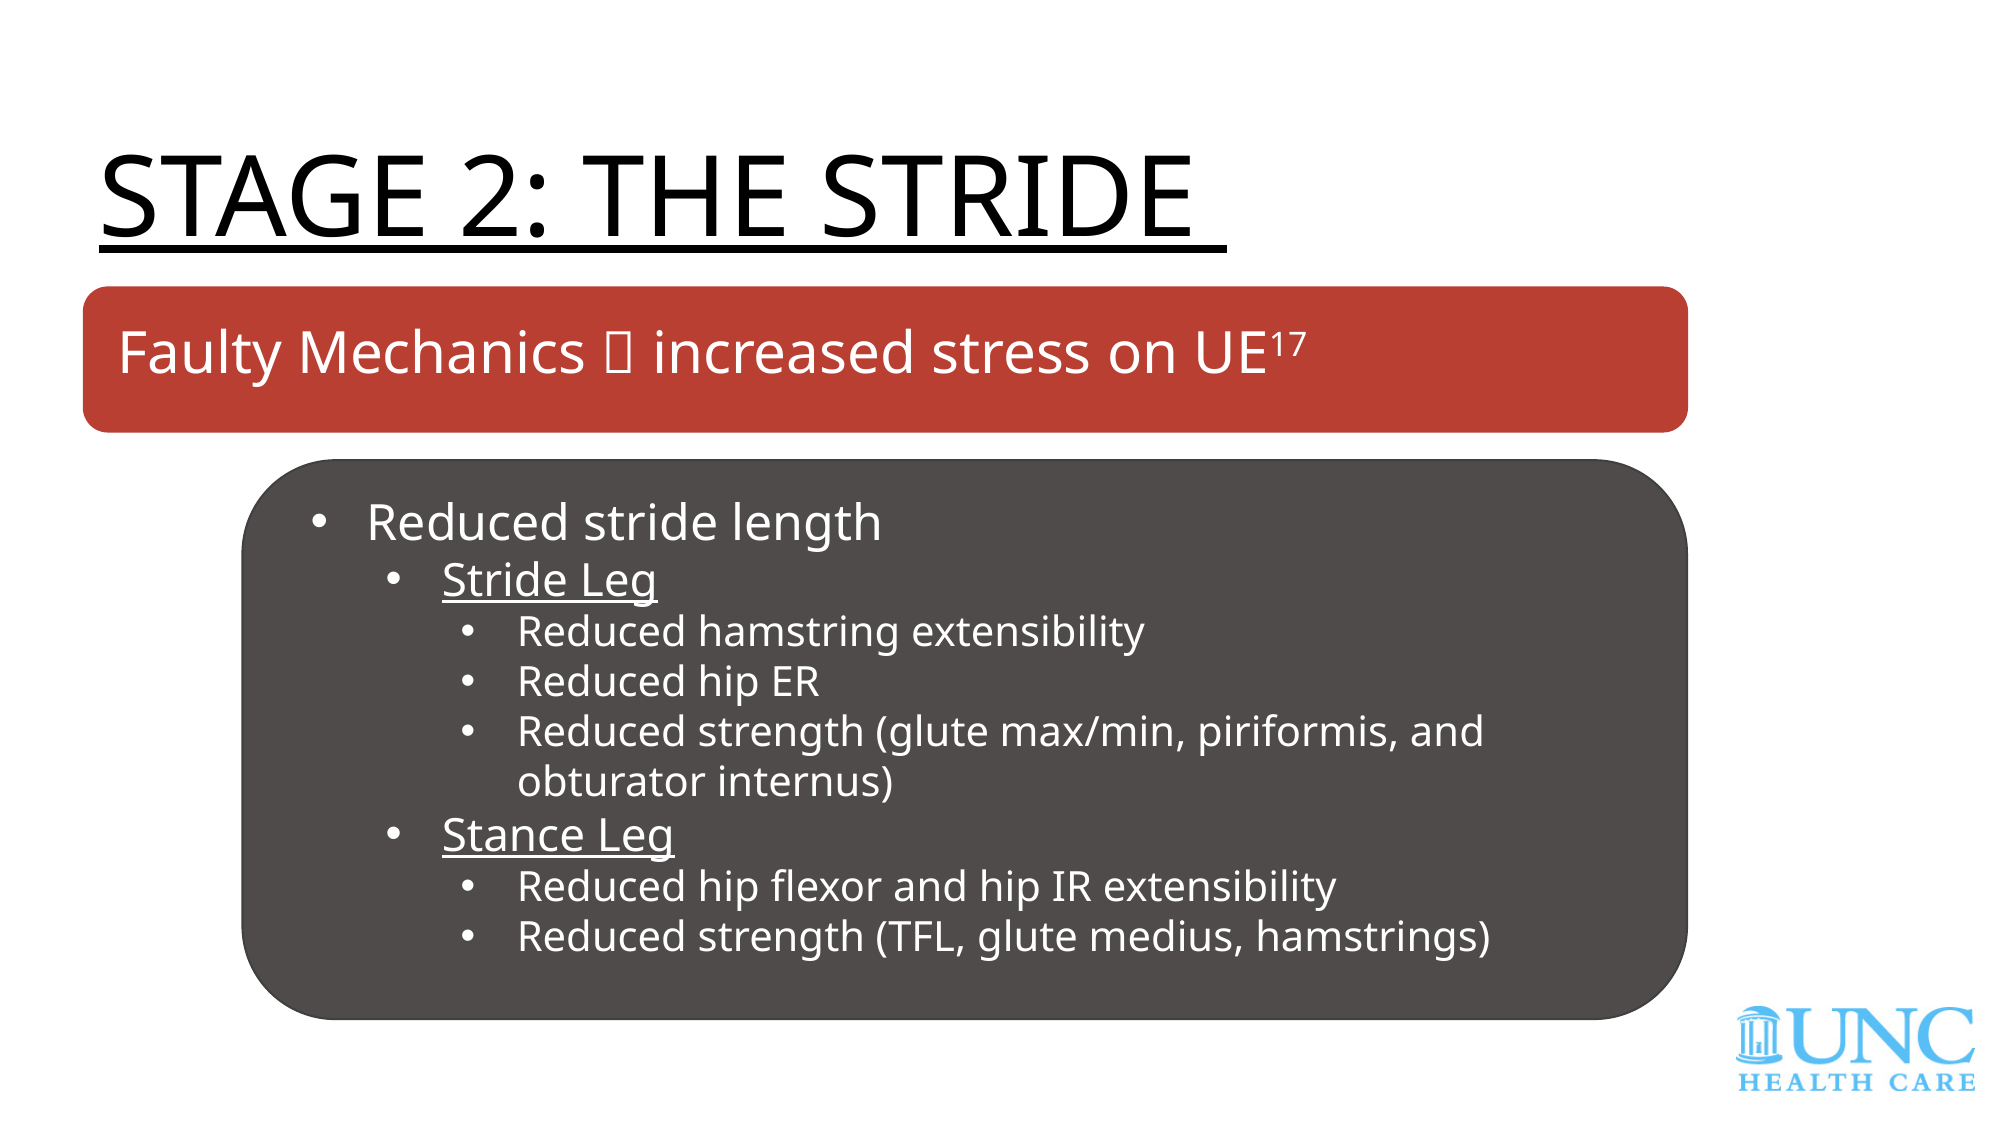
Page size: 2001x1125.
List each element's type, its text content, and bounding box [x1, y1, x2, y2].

text_box Reduced stride length Stride Leg Reduced hamstring extensibility Reduced hip ER Reduced strength (glute max/min, piriformis, and obturator internus) Stance Leg Reduced hip flexor and hip IR extensibility Reduced strength (TFL, glute medius, hamstrings) [295, 482, 1646, 968]
text_box [1367, 333, 1689, 433]
text_box [241, 459, 1689, 1021]
text_box [82, 308, 102, 432]
list Faulty Mechanics  increased stress on UE17 [102, 316, 1367, 461]
picture [1736, 1006, 1975, 1091]
title Stage 2: The Stride [83, 68, 1734, 333]
